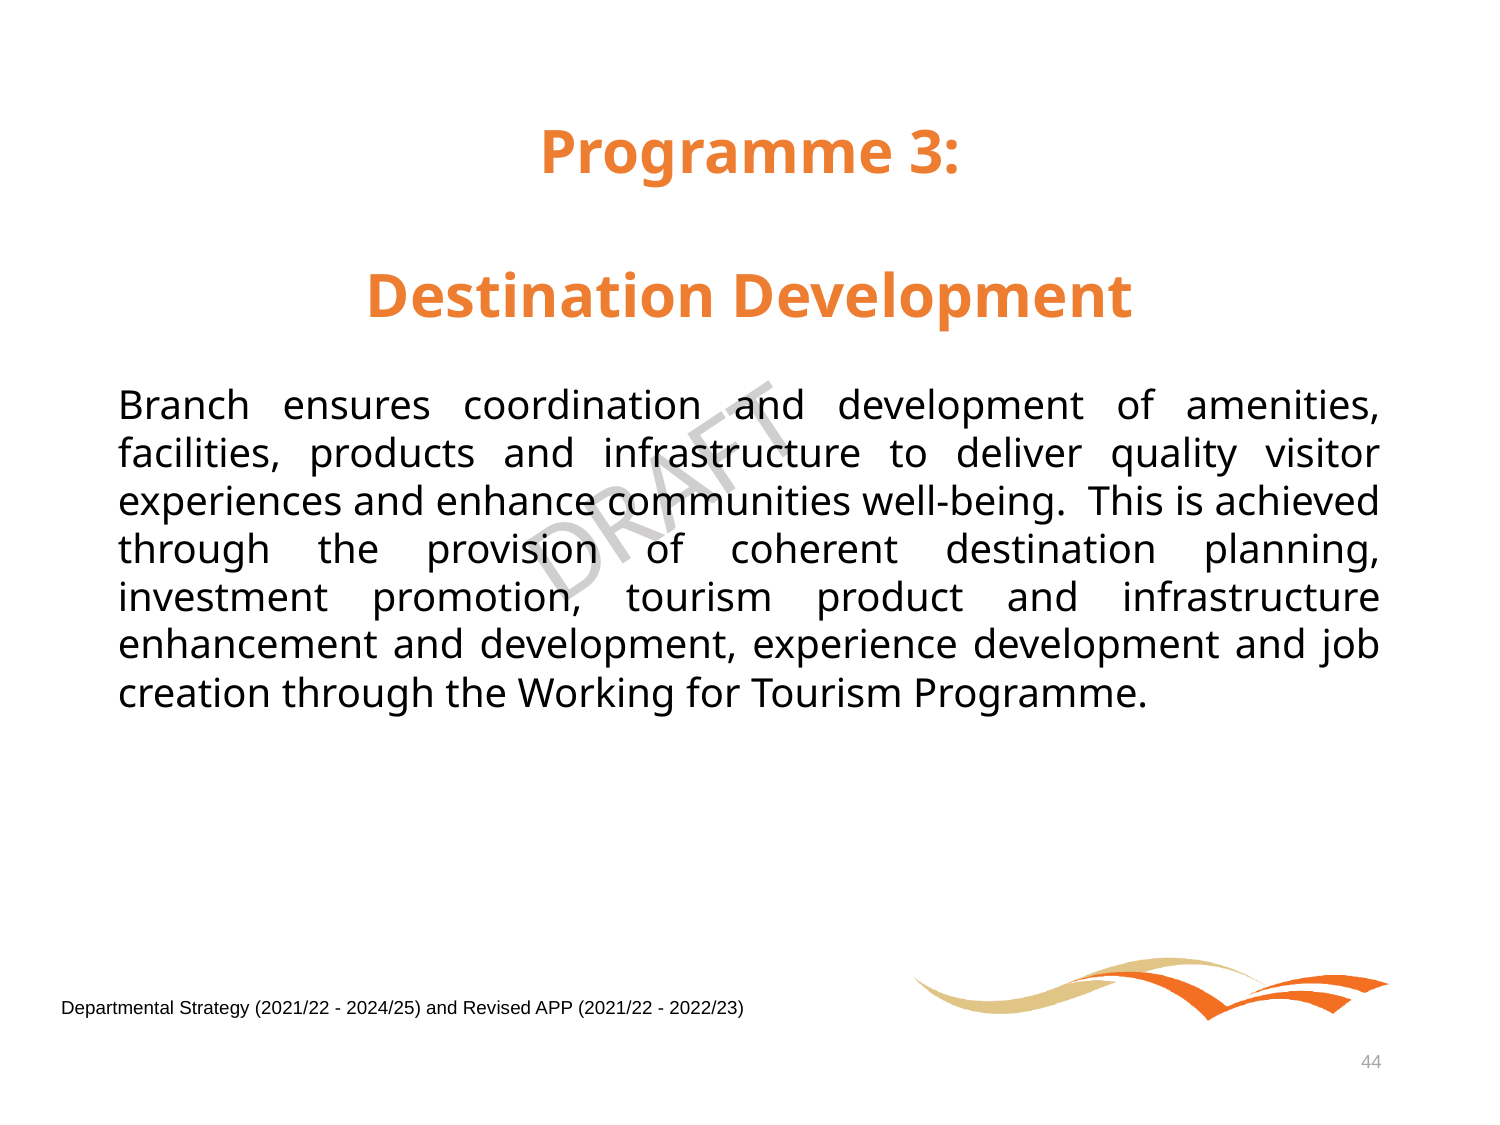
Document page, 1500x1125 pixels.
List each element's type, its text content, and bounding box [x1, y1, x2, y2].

slide_number 44 [1216, 1042, 1397, 1103]
picture [904, 949, 1397, 1034]
list Programme 3: Destination Development Branch ensures coordination and development of amenities, facilities, products and infrastructure to deliver quality visitor experiences and enhance communities well-being. This is achieved through the provision of coherent destination planning, investment promotion, tourism product and infrastructure enhancement and development, experience development and job creation through the Working for Tourism Programme. [103, 106, 1397, 794]
footer Departmental Strategy (2021/22 - 2024/25) and Revised APP (2021/22 - 2022/23) [46, 988, 770, 1043]
